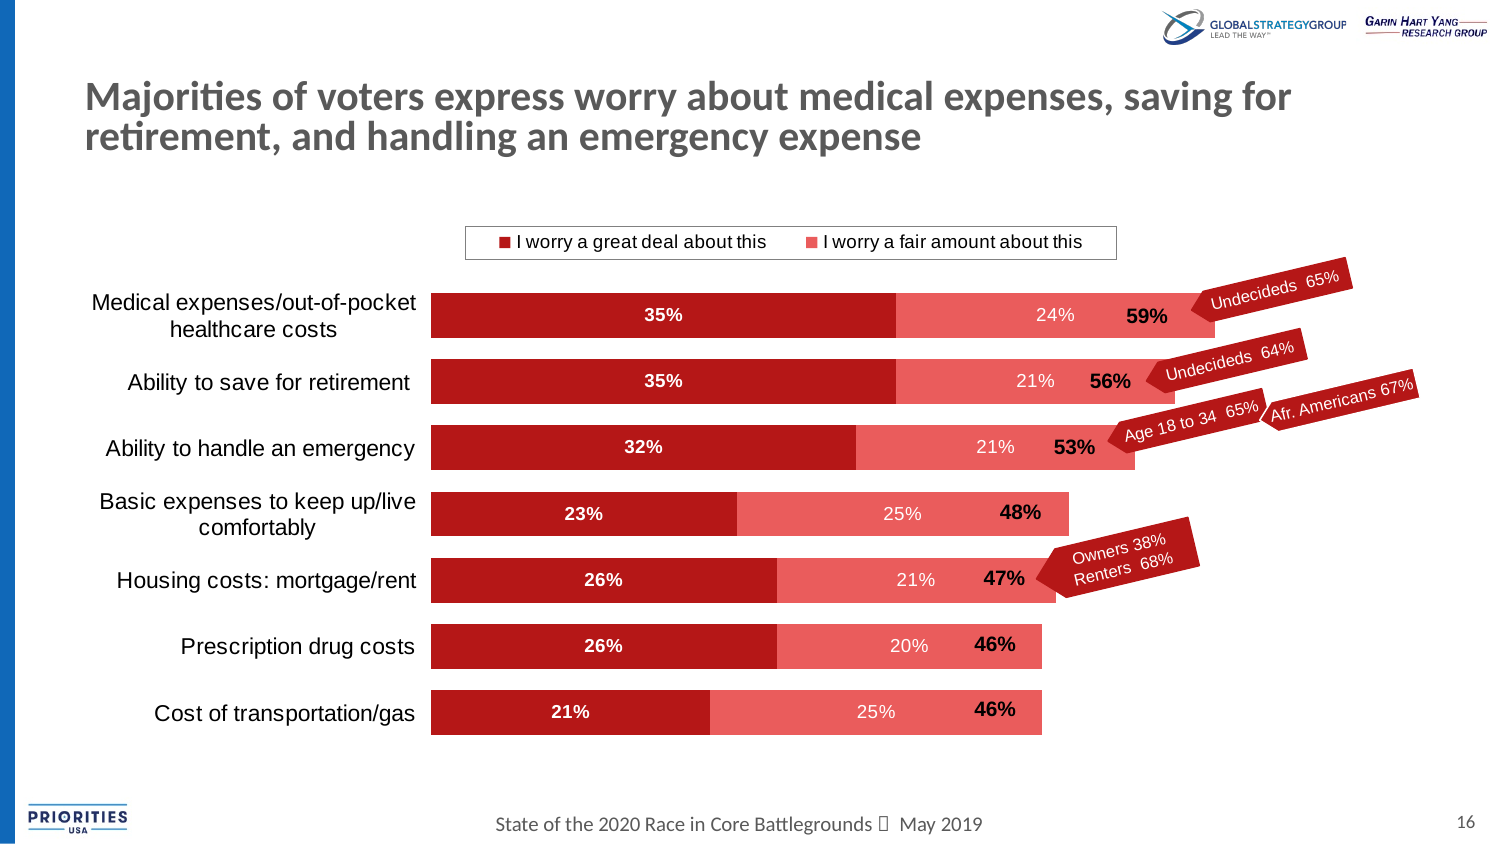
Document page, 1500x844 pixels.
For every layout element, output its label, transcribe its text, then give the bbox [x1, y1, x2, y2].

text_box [1143, 342, 1312, 379]
title Majorities of voters express worry about medical expenses, saving for retirement, and handling an emergency expense [70, 47, 1431, 189]
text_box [1034, 530, 1196, 587]
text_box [1105, 402, 1277, 439]
picture [23, 797, 132, 839]
chart [60, 215, 1362, 772]
picture [1356, 7, 1493, 45]
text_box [1189, 271, 1360, 308]
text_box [1251, 381, 1432, 418]
slide_number 16 [1394, 802, 1491, 840]
